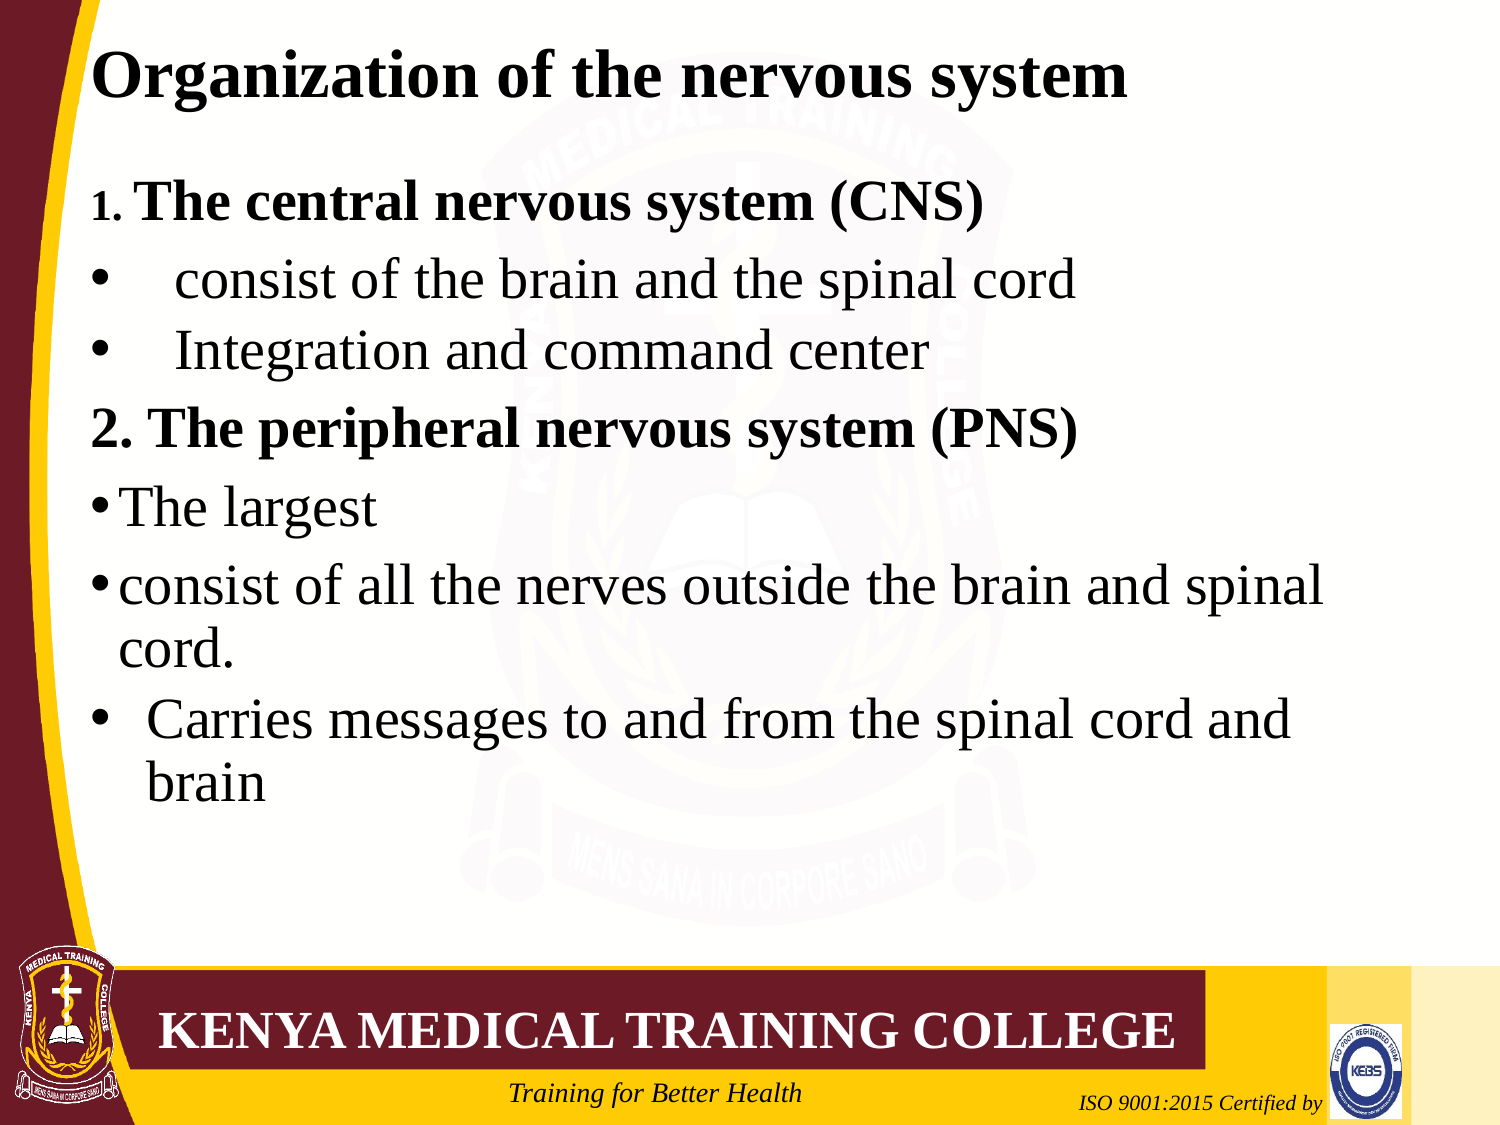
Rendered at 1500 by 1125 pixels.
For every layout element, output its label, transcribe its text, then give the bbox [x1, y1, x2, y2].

picture [0, 0, 1500, 1125]
list 1. The central nervous system (CNS) consist of the brain and the spinal cord Integration and command center 2. The peripheral nervous system (PNS) The largest consist of all the nerves outside the brain and spinal cord. Carries messages to and from the spinal cord and brain [75, 162, 1425, 1005]
title Organization of the nervous system [75, 24, 1425, 125]
